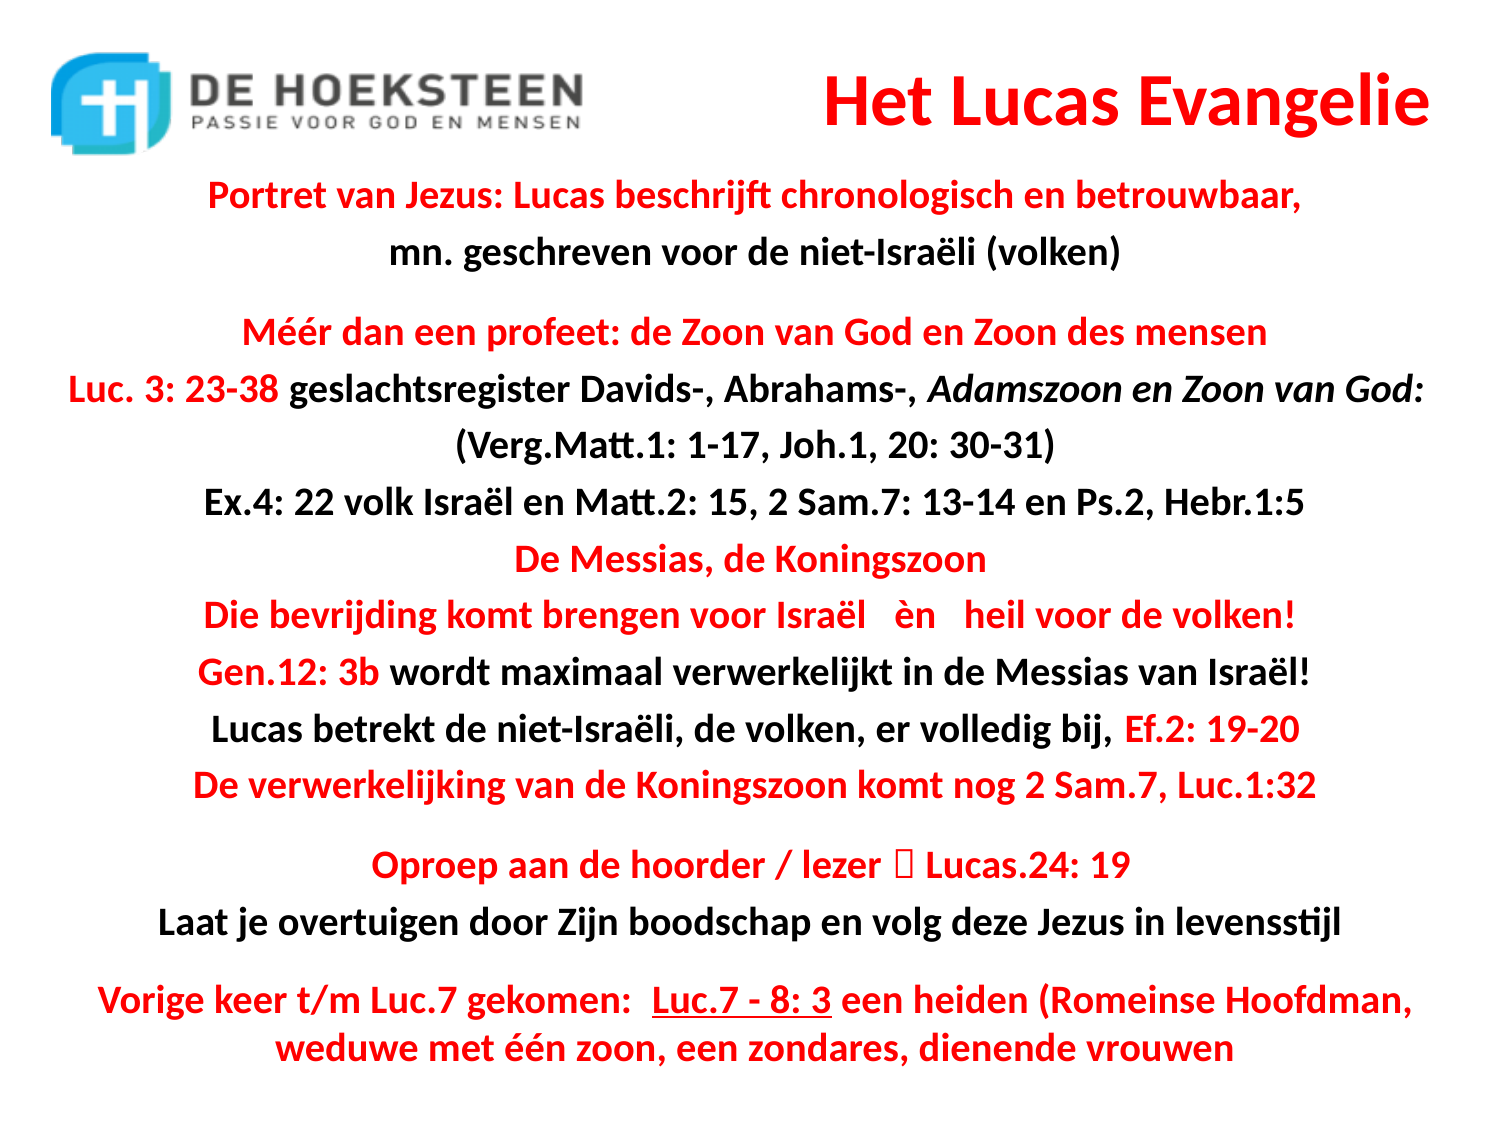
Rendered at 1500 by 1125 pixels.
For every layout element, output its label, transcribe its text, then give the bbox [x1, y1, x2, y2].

picture [50, 18, 597, 197]
subtitle Portret van Jezus: Lucas beschrijft chronologisch en betrouwbaar, mn. geschreven voor de niet-Israëli (volken) Méér dan een profeet: de Zoon van God en Zoon des mensen Luc. 3: 23-38 geslachtsregister Davids-, Abrahams-, Adamszoon en Zoon van God: (Verg.Matt.1: 1-17, Joh.1, 20: 30-31) Ex.4: 22 volk Israël en Matt.2: 15, 2 Sam.7: 13-14 en Ps.2, Hebr.1:5 De Messias, de Koningszoon Die bevrijding komt brengen voor Israël èn heil voor de volken! Gen.12: 3b wordt maximaal verwerkelijkt in de Messias van Israël! Lucas betrekt de niet-Israëli, de volken, er volledig bij, Ef.2: 19-20 De verwerkelijking van de Koningszoon komt nog 2 Sam.7, Luc.1:32 Oproep aan de hoorder / lezer  Lucas.24: 19 Laat je overtuigen door Zijn boodschap en volg deze Jezus in levensstijl Vorige keer t/m Luc.7 gekomen: Luc.7 - 8: 3 een heiden (Romeinse Hoofdman, weduwe met één zoon, een zondares, dienende vrouwen [41, 160, 1471, 1094]
title Het Lucas Evangelie [726, 19, 1447, 160]
